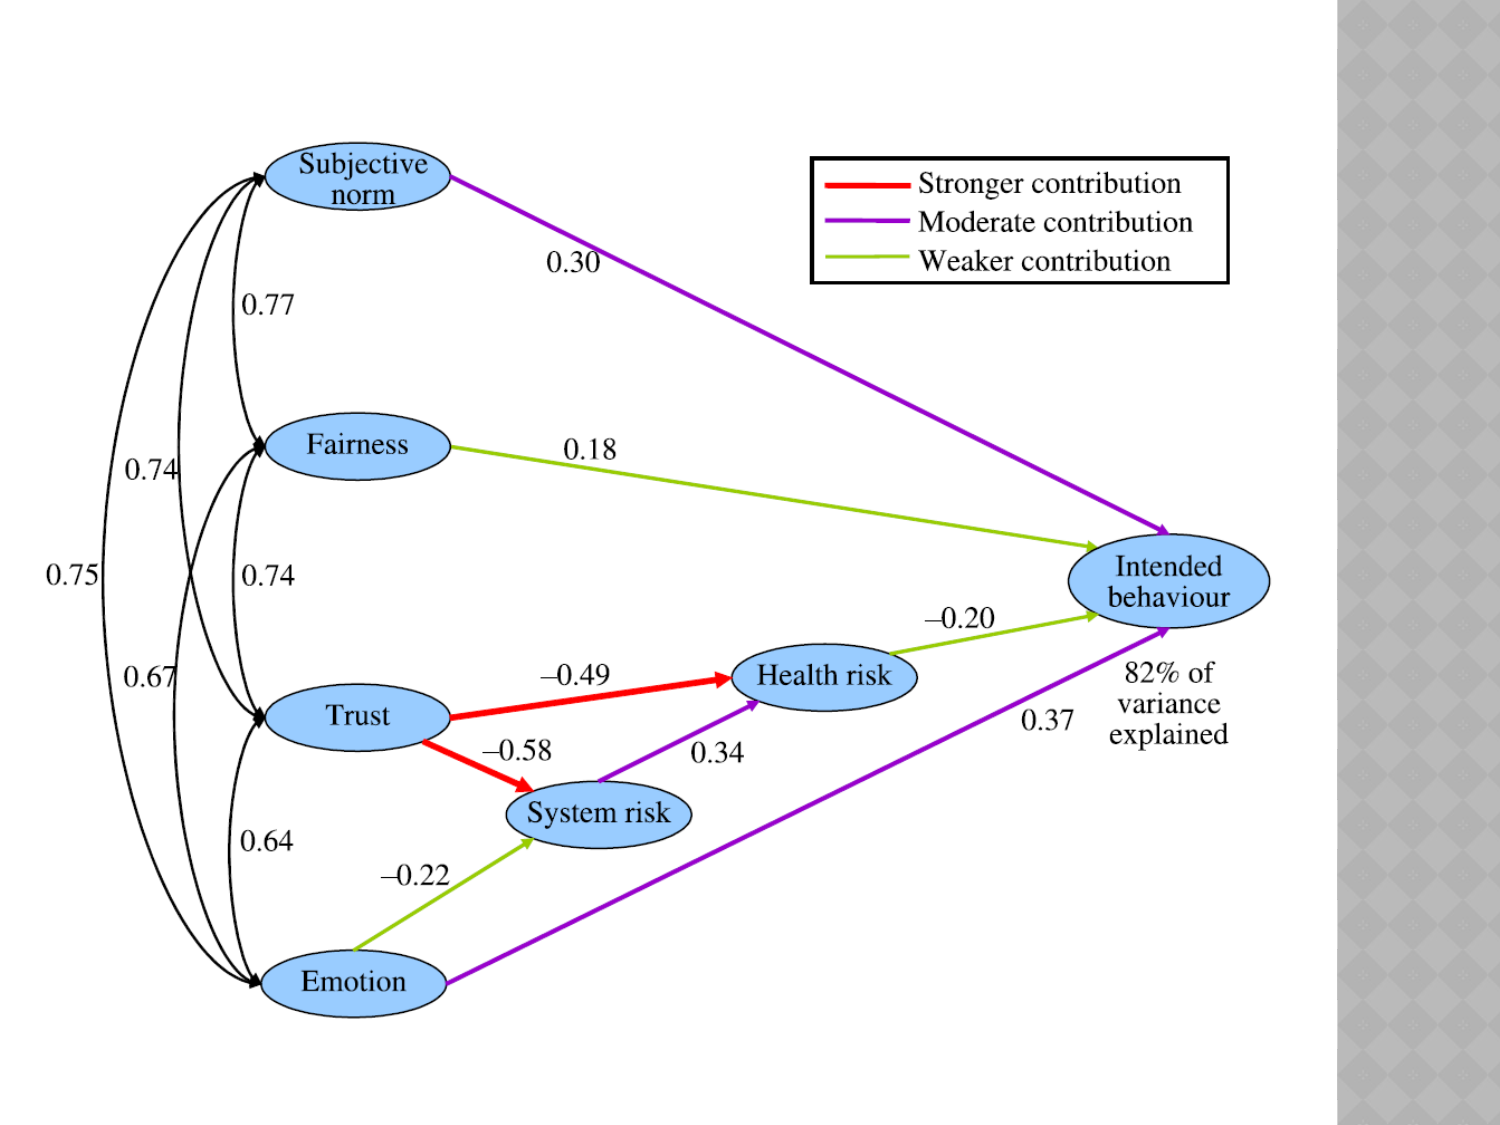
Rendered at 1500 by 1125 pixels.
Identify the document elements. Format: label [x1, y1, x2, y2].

list [0, 87, 1327, 1051]
